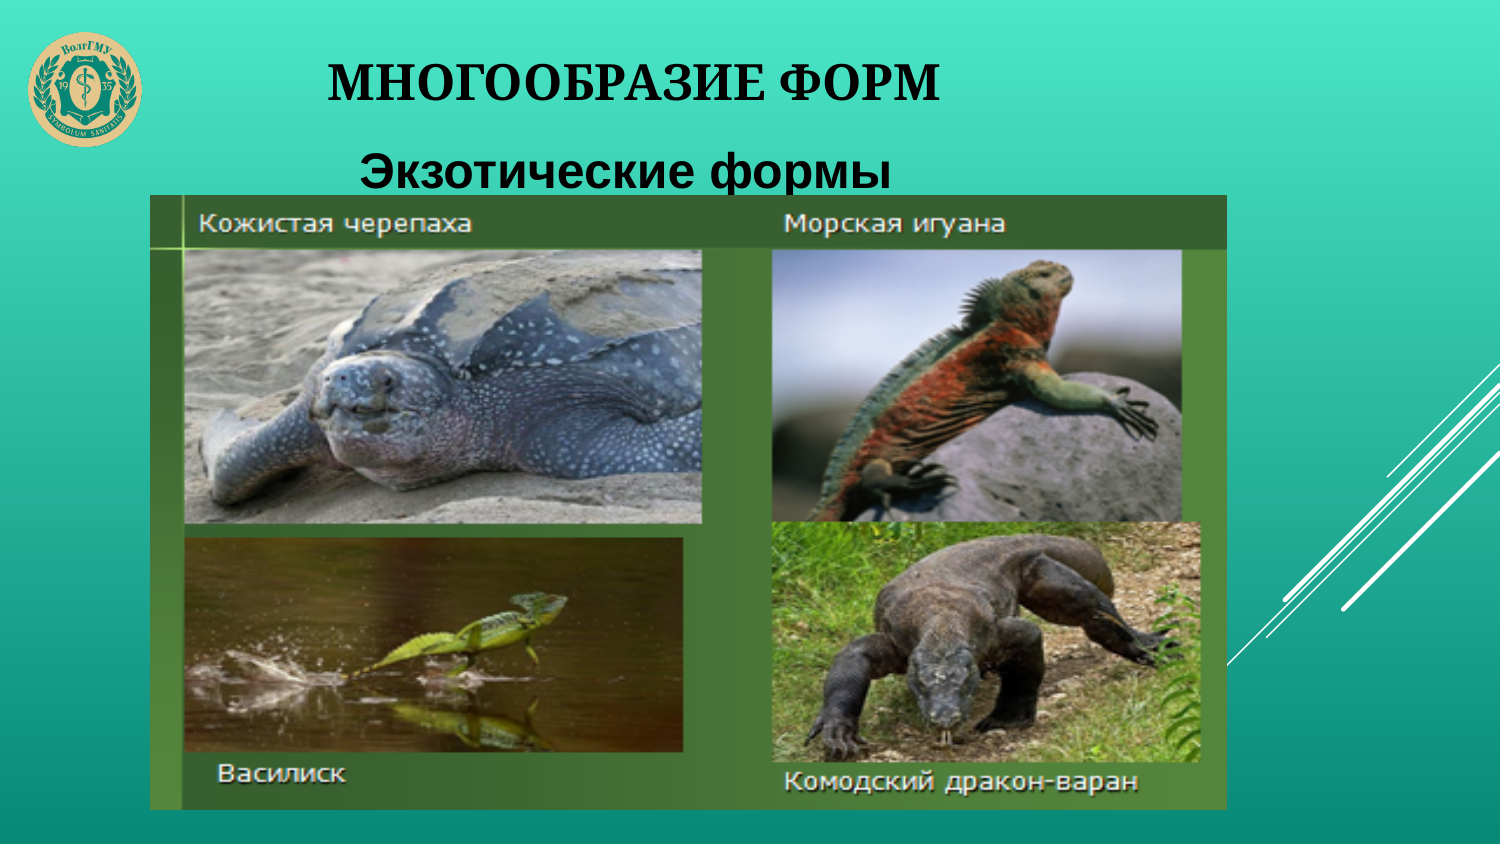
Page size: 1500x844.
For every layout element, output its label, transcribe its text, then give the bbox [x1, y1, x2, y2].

picture [149, 195, 1227, 810]
title Многообразие форм [228, 35, 1053, 127]
text_box Экзотические формы [344, 130, 908, 195]
picture [27, 32, 145, 147]
